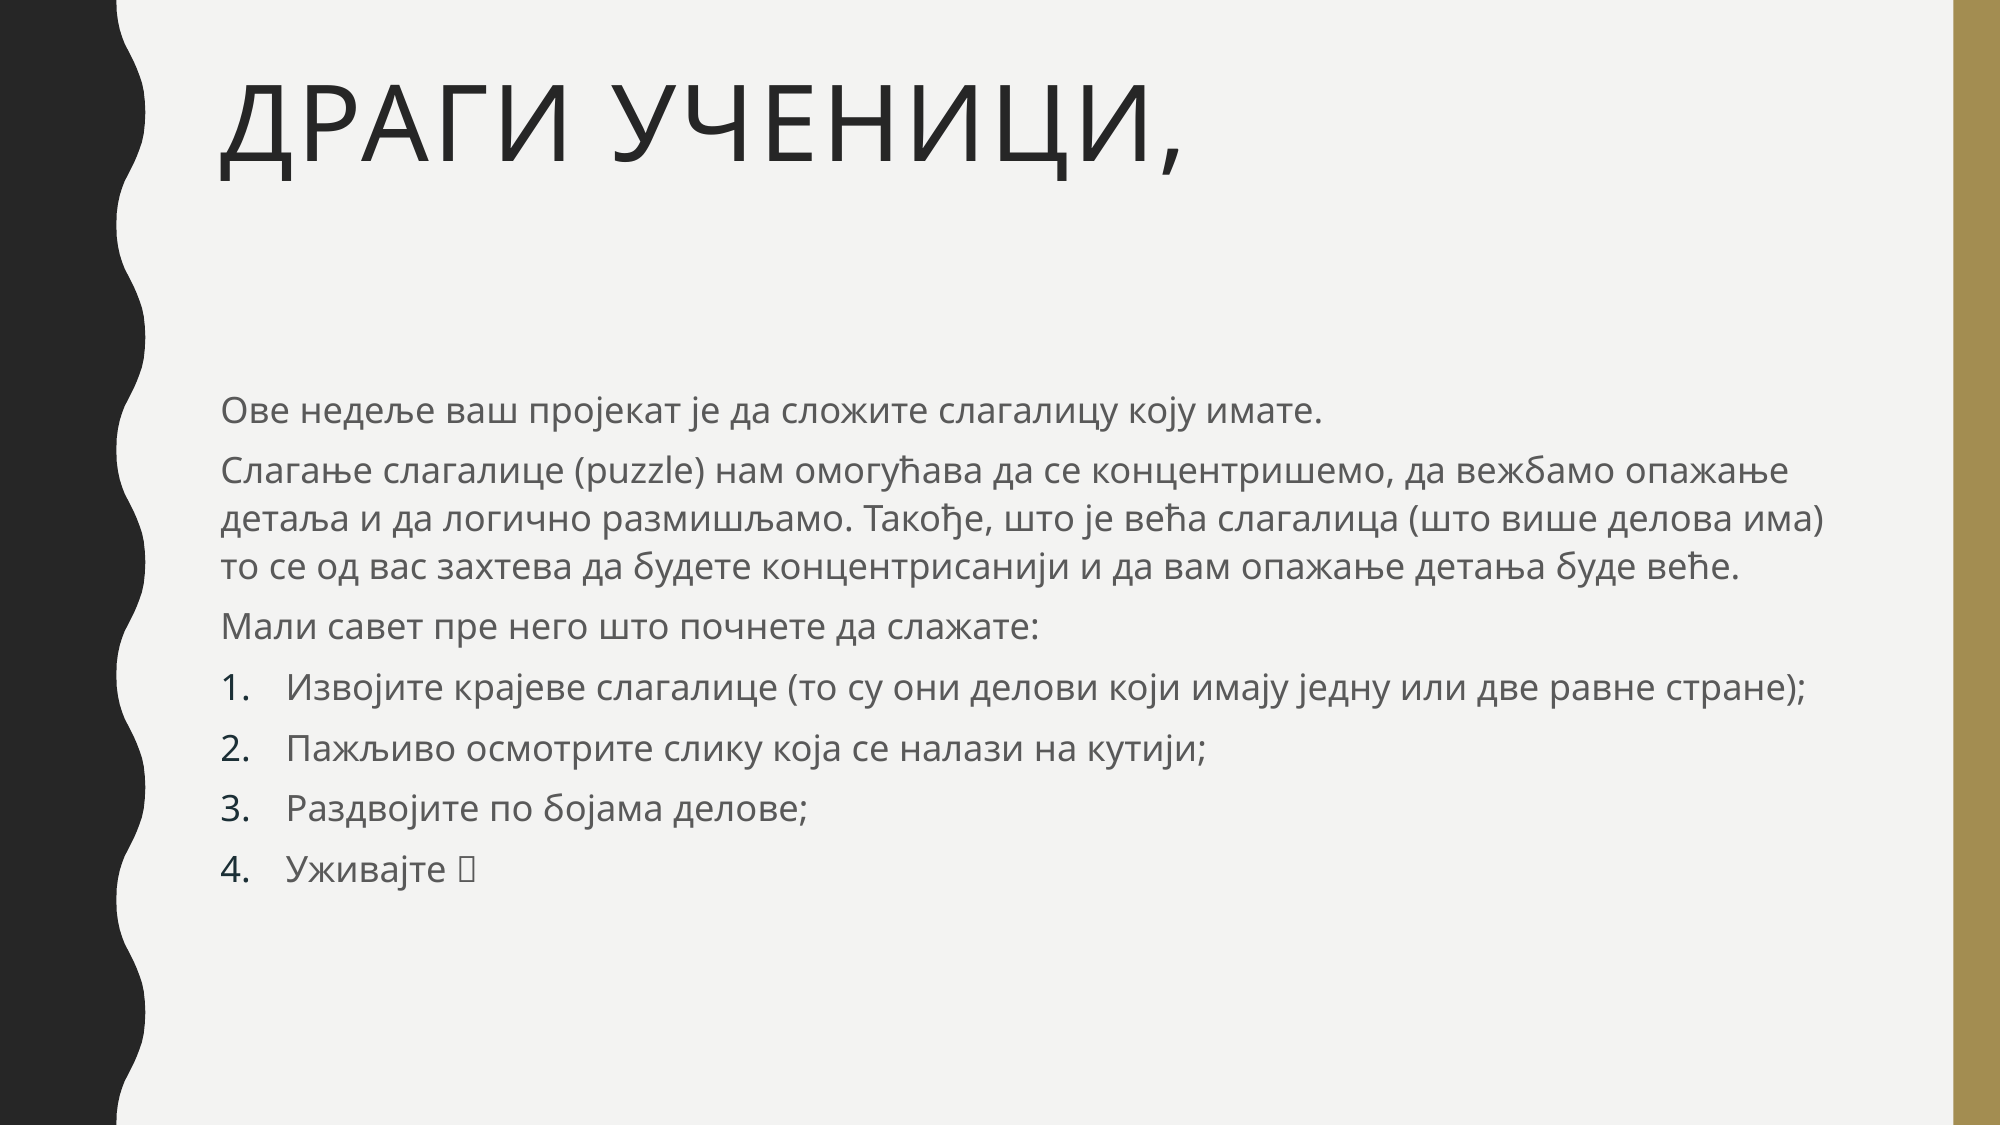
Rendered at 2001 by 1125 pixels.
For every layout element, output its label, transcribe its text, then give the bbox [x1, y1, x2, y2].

list Ове недеље ваш пројекат је да сложите слагалицу коју имате. Слагање слагалице (puzzle) нам омогућава да се концентришемо, да вежбамо опажање детаља и да логично размишљамо. Такође, што је већа слагалица (што више делова има) то се од вас захтева да будете концентрисанији и да вам опажање детања буде веће. Мали савет пре него што почнете да слажате: Извојите крајеве слагалице (то су они делови који имају једну или две равне стране); Пажљиво осмотрите слику која се налази на кутији; Раздвојите по бојама делове; Уживајте  [205, 375, 1875, 965]
title ДРАГИ УЧЕНИЦИ, [205, 62, 1875, 308]
